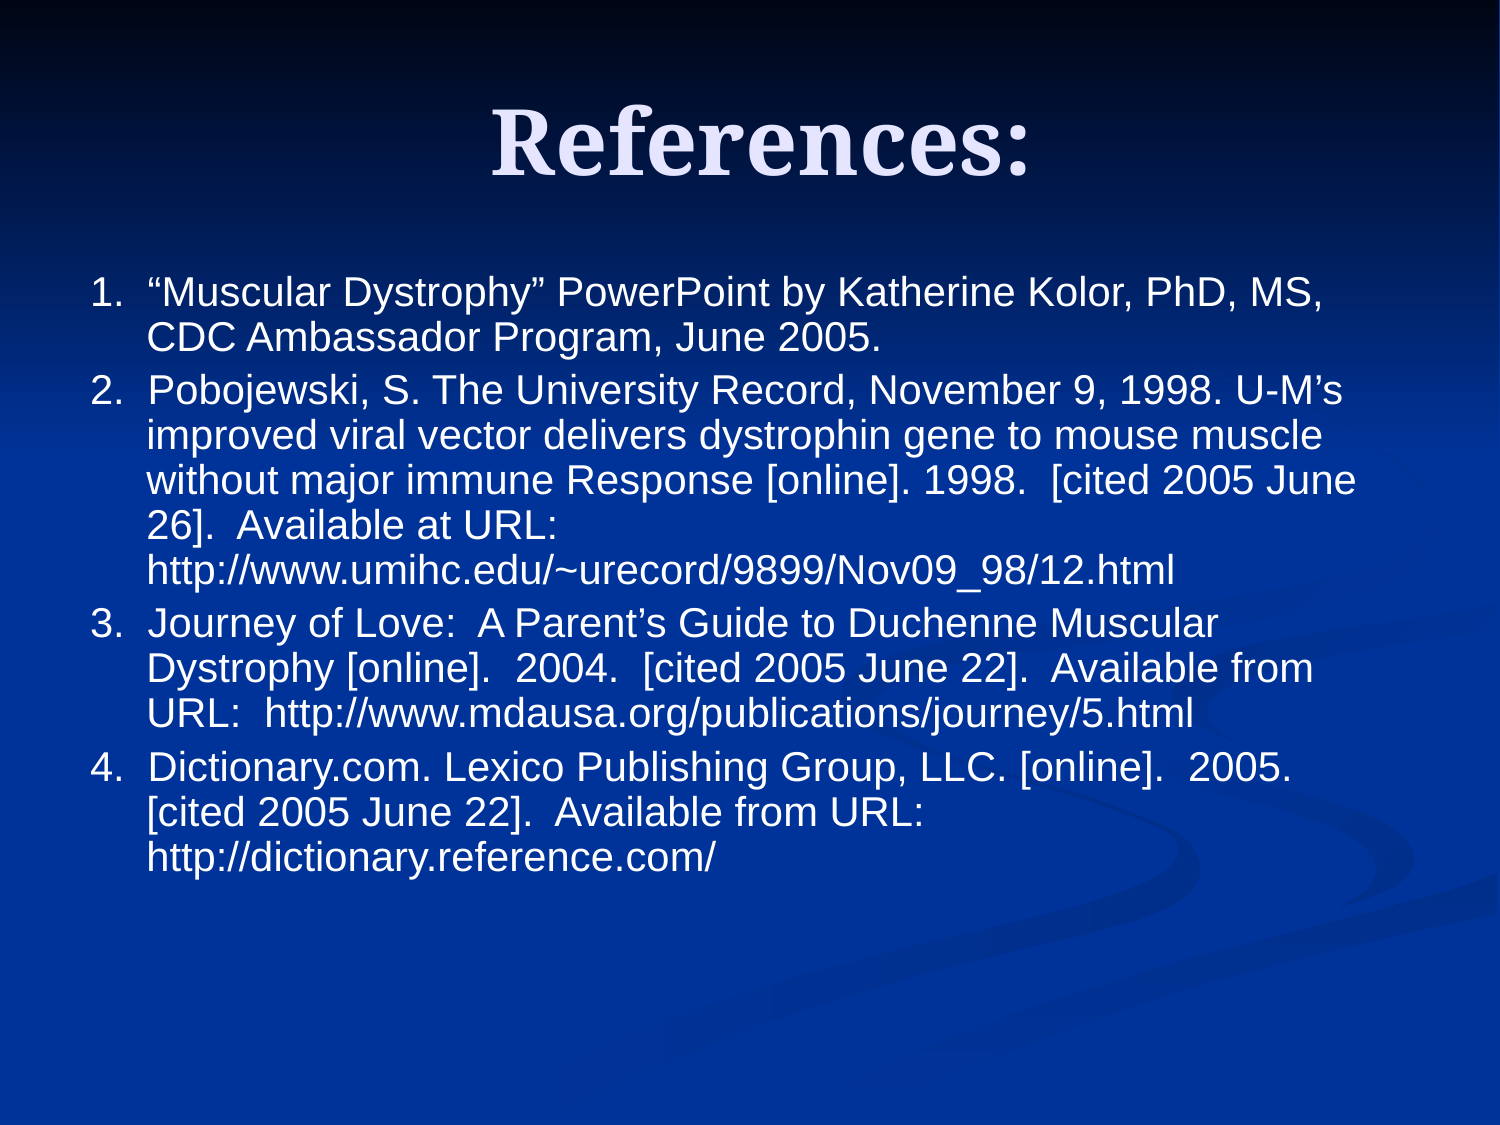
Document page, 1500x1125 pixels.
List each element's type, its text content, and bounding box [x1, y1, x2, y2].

list 1. “Muscular Dystrophy” PowerPoint by Katherine Kolor, PhD, MS, CDC Ambassador Program, June 2005. 2. Pobojewski, S. The University Record, November 9, 1998. U-M’s improved viral vector delivers dystrophin gene to mouse muscle without major immune Response [online]. 1998. [cited 2005 June 26]. Available at URL: http://www.umihc.edu/~urecord/9899/Nov09_98/12.html 3. Journey of Love: A Parent’s Guide to Duchenne Muscular Dystrophy [online]. 2004. [cited 2005 June 22]. Available from URL: http://www.mdausa.org/publications/journey/5.html 4. Dictionary.com. Lexico Publishing Group, LLC. [online]. 2005. [cited 2005 June 22]. Available from URL: http://dictionary.reference.com/ [75, 262, 1425, 1001]
title References: [75, 45, 1425, 233]
